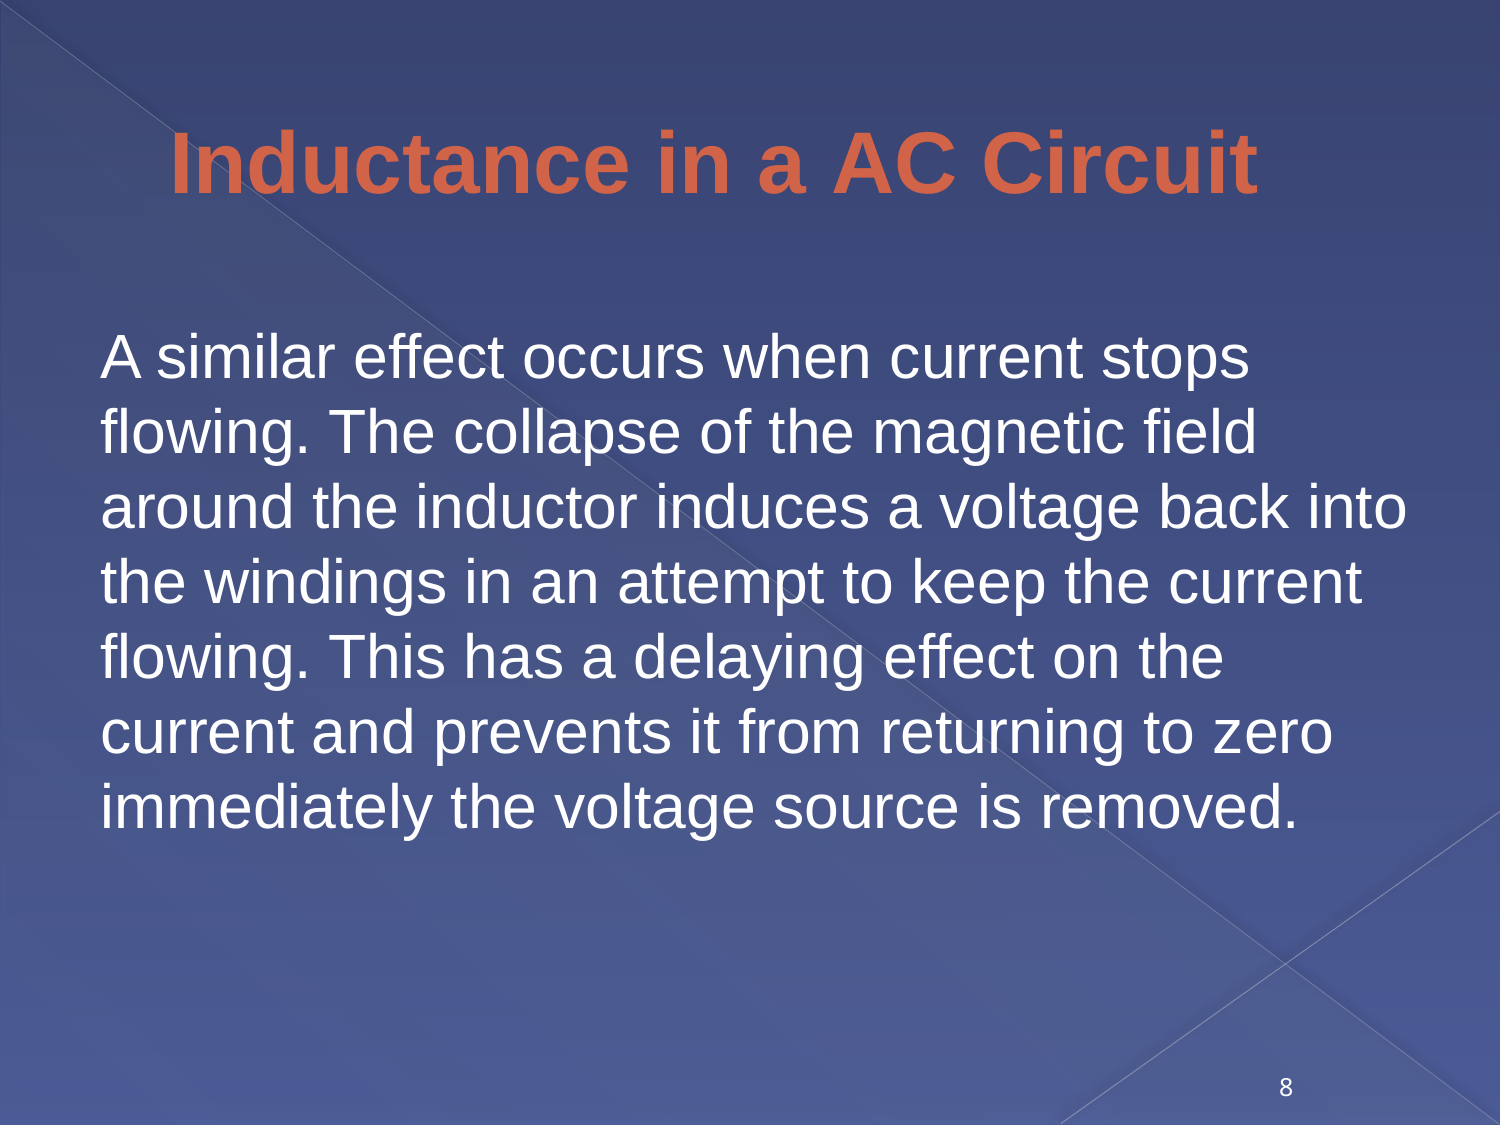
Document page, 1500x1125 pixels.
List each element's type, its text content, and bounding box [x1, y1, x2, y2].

slide_number 8 [1245, 1063, 1328, 1113]
list A similar effect occurs when current stops flowing. The collapse of the magnetic field around the inductor induces a voltage back into the windings in an attempt to keep the current flowing. This has a delaying effect on the current and prevents it from returning to zero immediately the voltage source is removed. [74, 308, 1426, 1060]
title Inductance in a AC Circuit [75, 43, 1425, 274]
